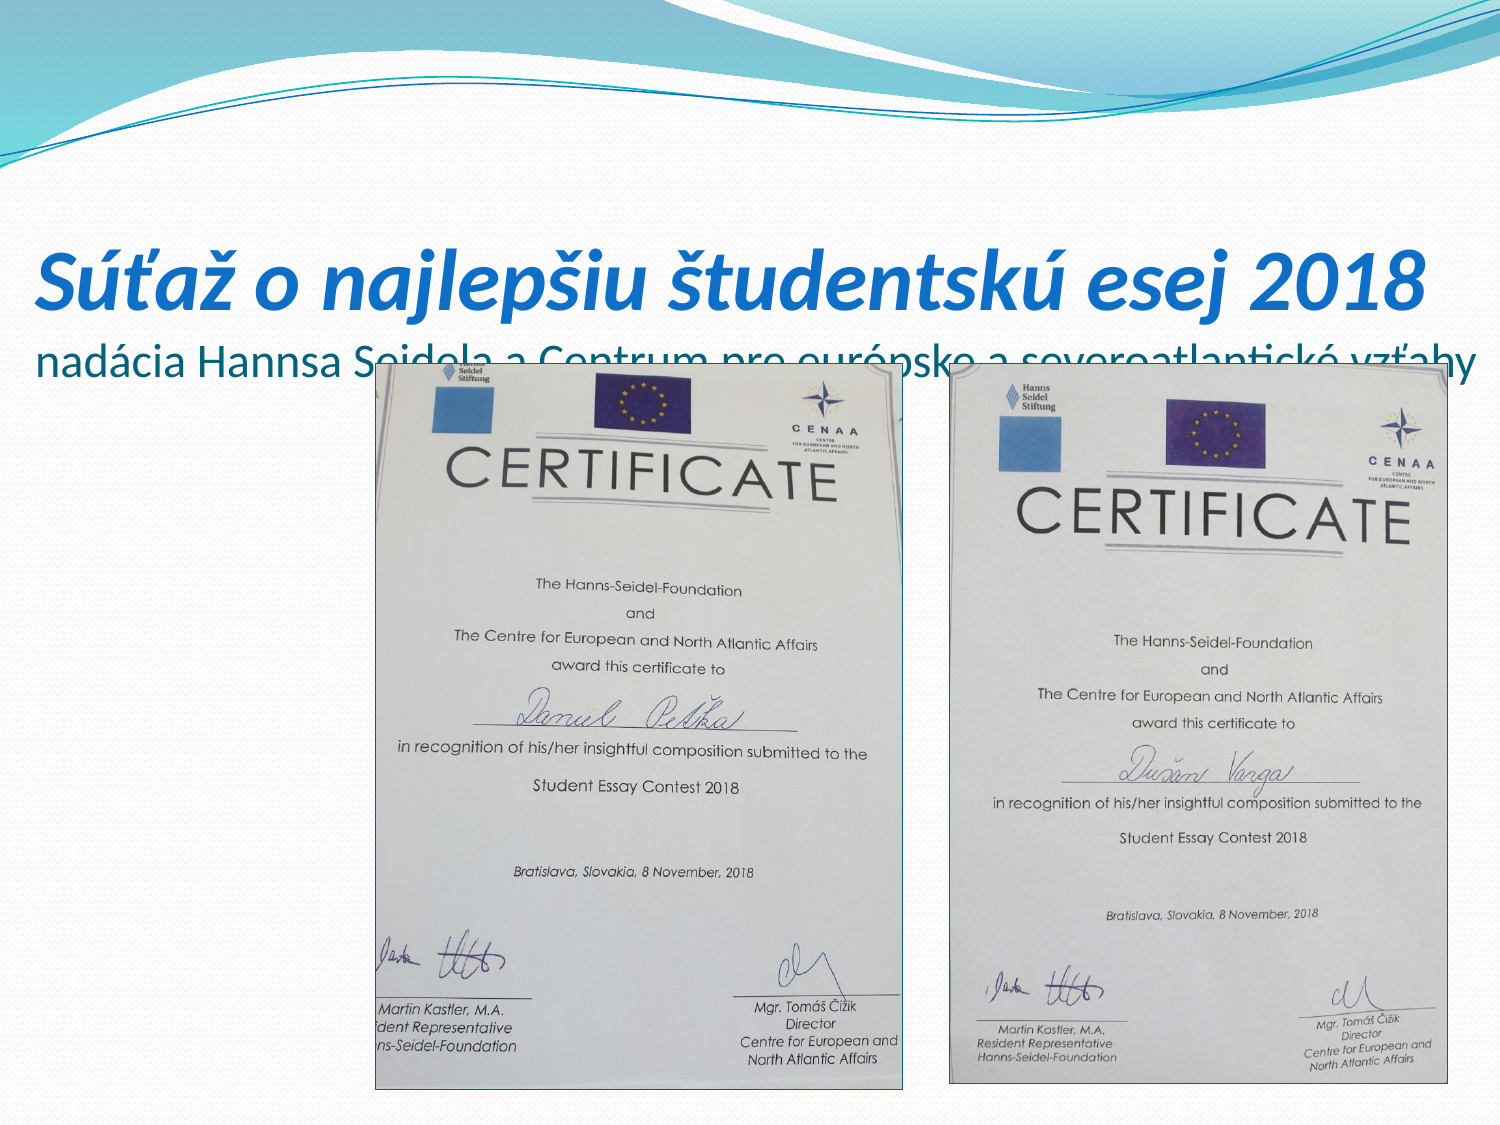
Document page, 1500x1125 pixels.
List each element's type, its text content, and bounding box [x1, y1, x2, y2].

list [948, 363, 1448, 1084]
picture [377, 365, 901, 1088]
title Súťaž o najlepšiu študentskú esej 2018 nadácia Hannsa Seidela a Centrum pre európske a severoatlantické vzťahy [35, 45, 1500, 387]
